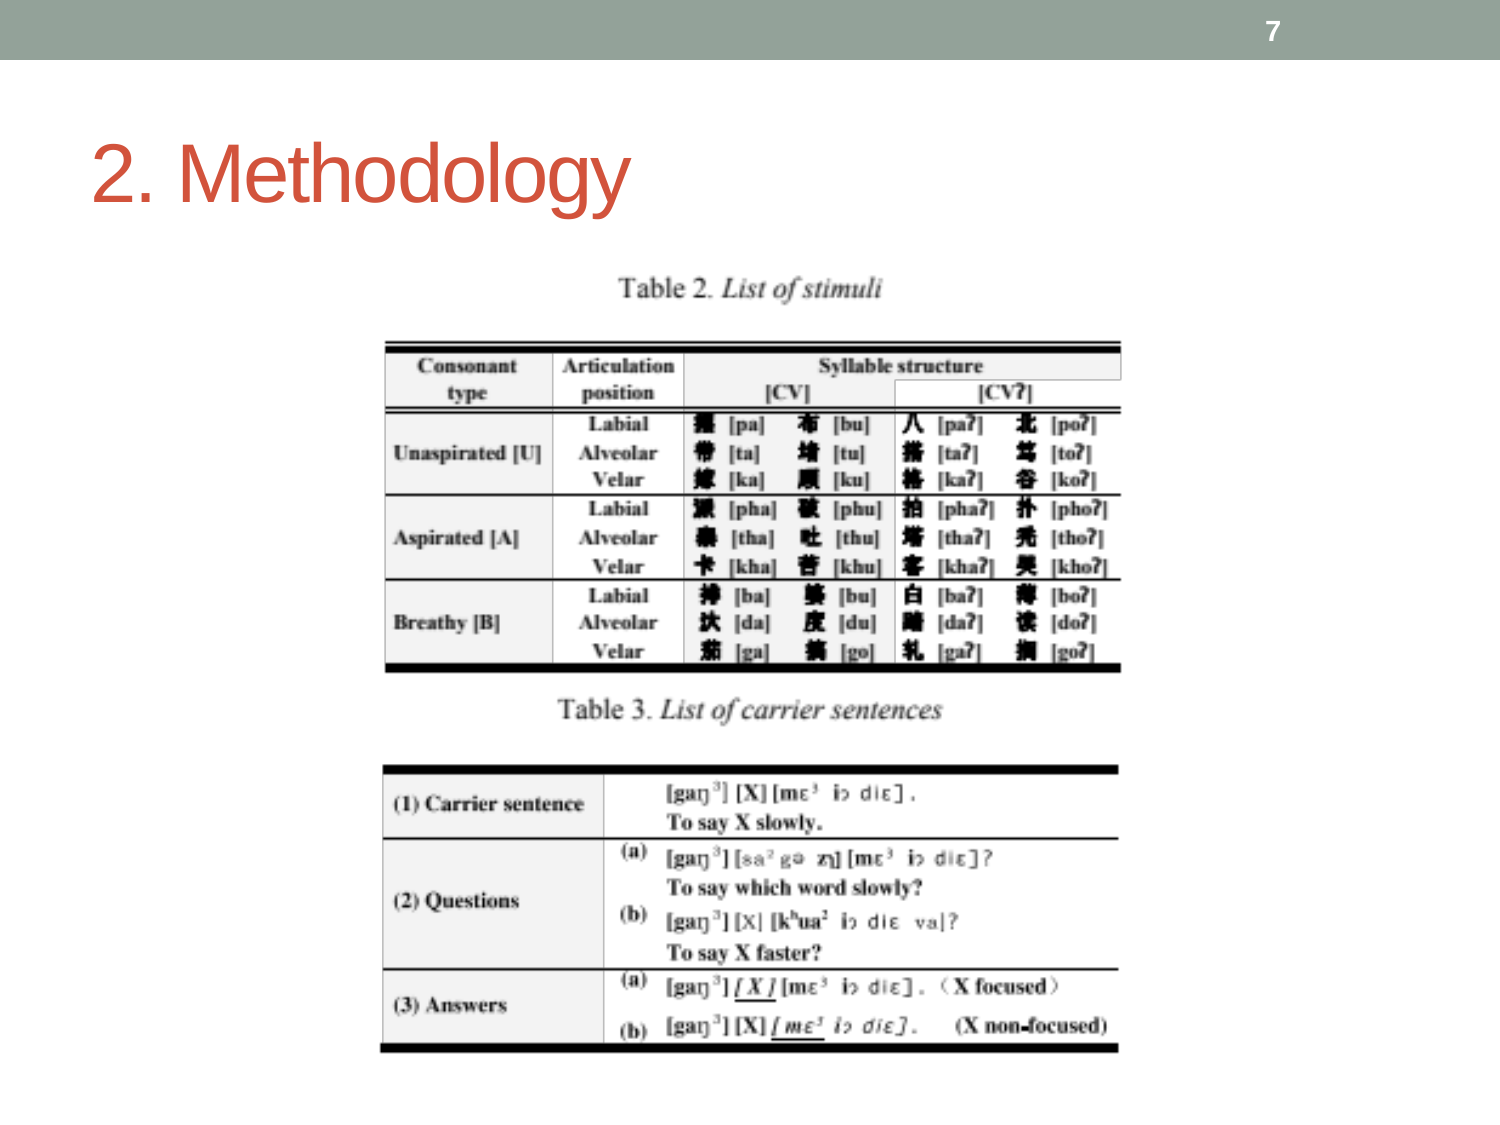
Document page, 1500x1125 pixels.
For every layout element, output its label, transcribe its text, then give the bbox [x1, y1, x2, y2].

slide_number 7 [1250, 3, 1425, 57]
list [74, 262, 1426, 1063]
title 2. Methodology [75, 87, 1425, 250]
